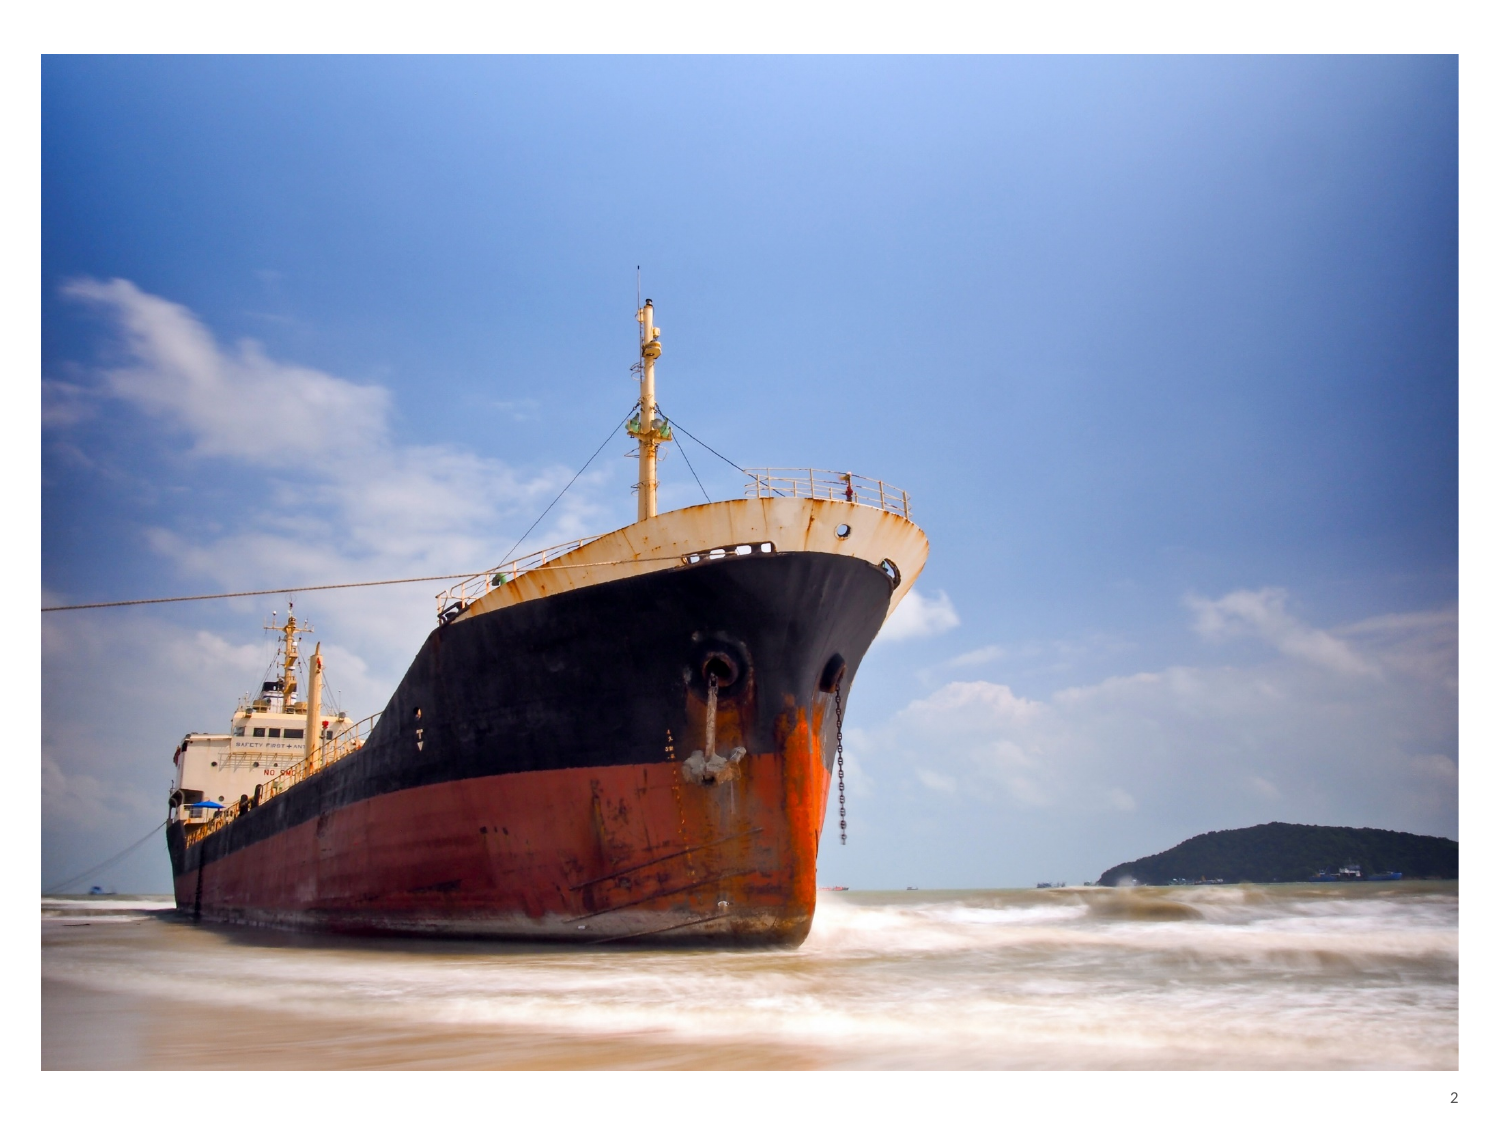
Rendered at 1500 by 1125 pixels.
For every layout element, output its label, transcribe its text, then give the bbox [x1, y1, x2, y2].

text_box 2 [1212, 1087, 1459, 1117]
picture [41, 54, 1459, 1071]
